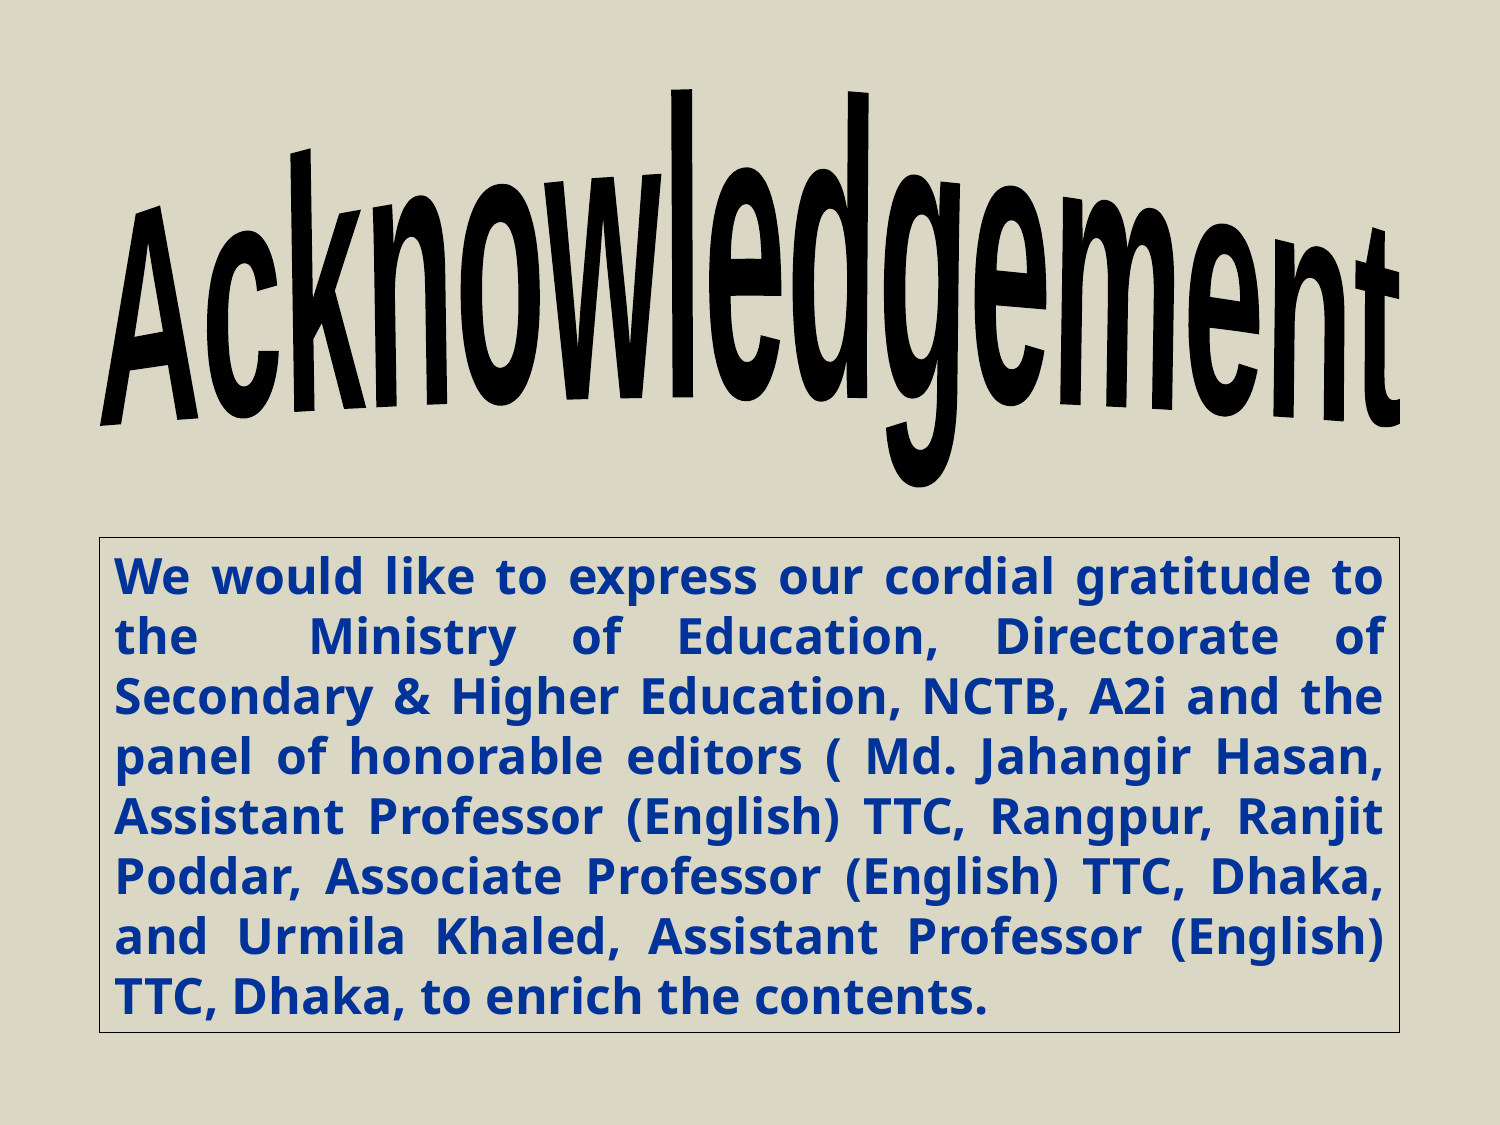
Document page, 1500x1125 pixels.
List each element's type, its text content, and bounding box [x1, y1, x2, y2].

text_box We would like to express our cordial gratitude to the Ministry of Education, Directorate of Secondary & Higher Education, NCTB, A2i and the panel of honorable editors ( Md. Jahangir Hasan, Assistant Professor (English) TTC, Rangpur, Ranjit Poddar, Associate Professor (English) TTC, Dhaka, and Urmila Khaled, Assistant Professor (English) TTC, Dhaka, to enrich the contents. [99, 537, 1400, 1033]
